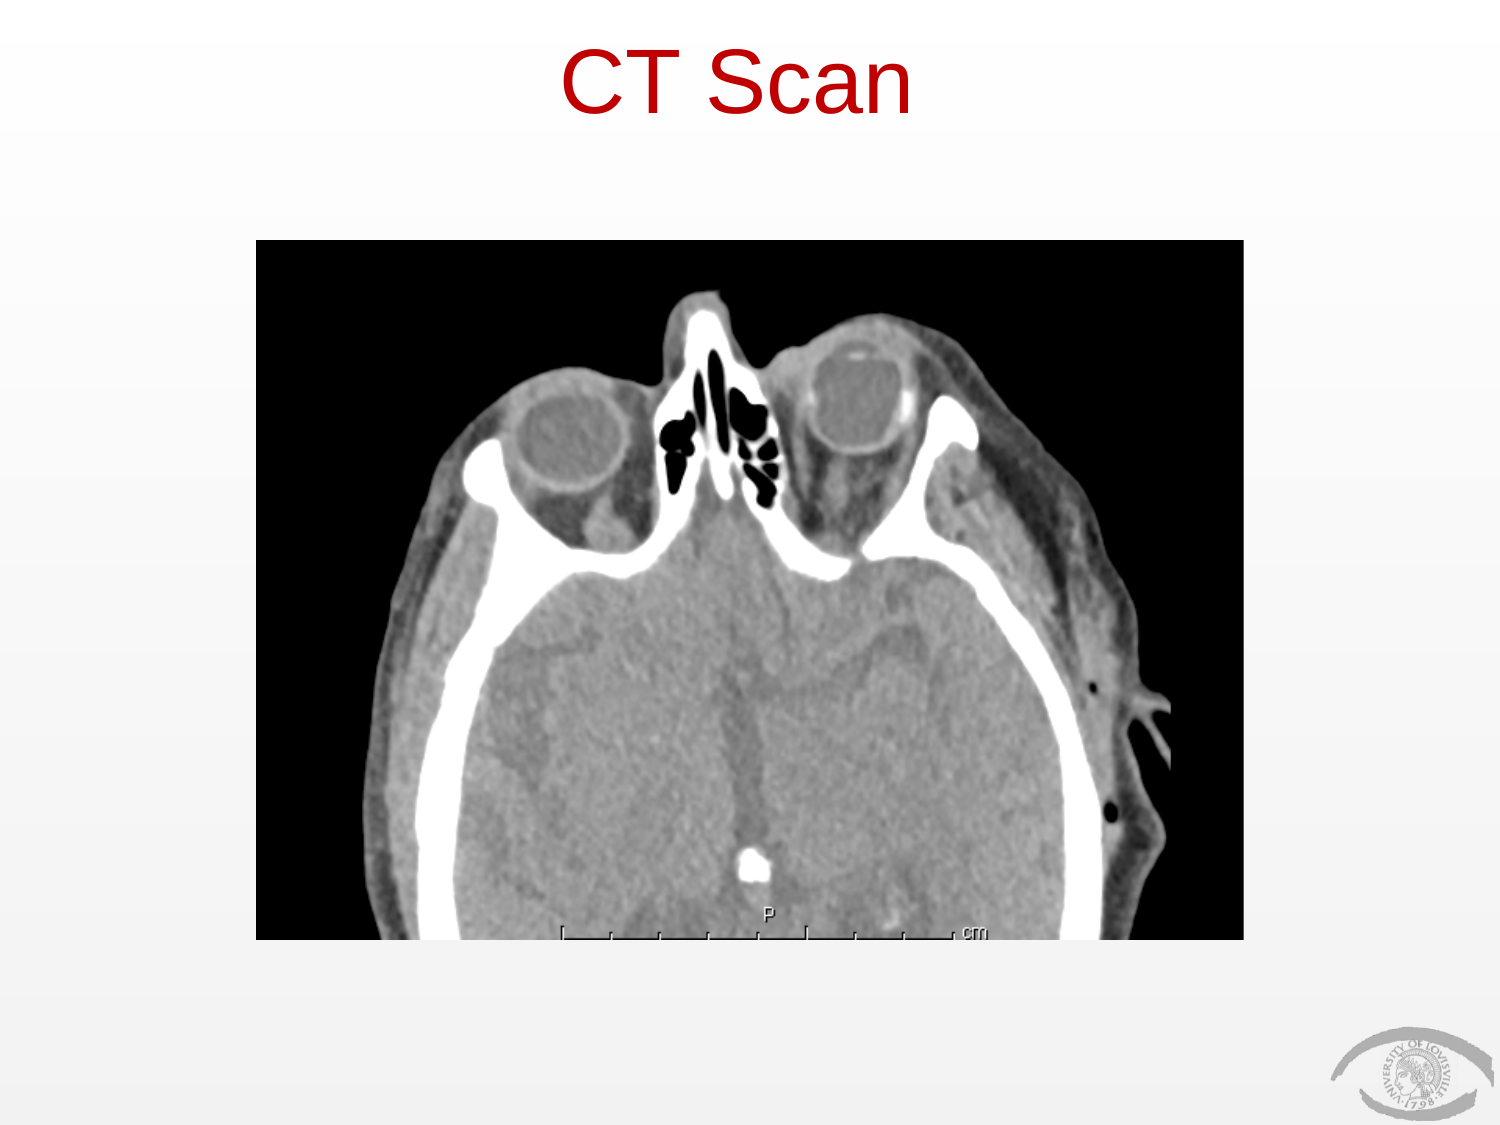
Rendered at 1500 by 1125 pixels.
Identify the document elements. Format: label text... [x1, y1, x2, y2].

title CT Scan [75, 0, 1425, 171]
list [255, 240, 1244, 940]
picture [1329, 1025, 1496, 1123]
